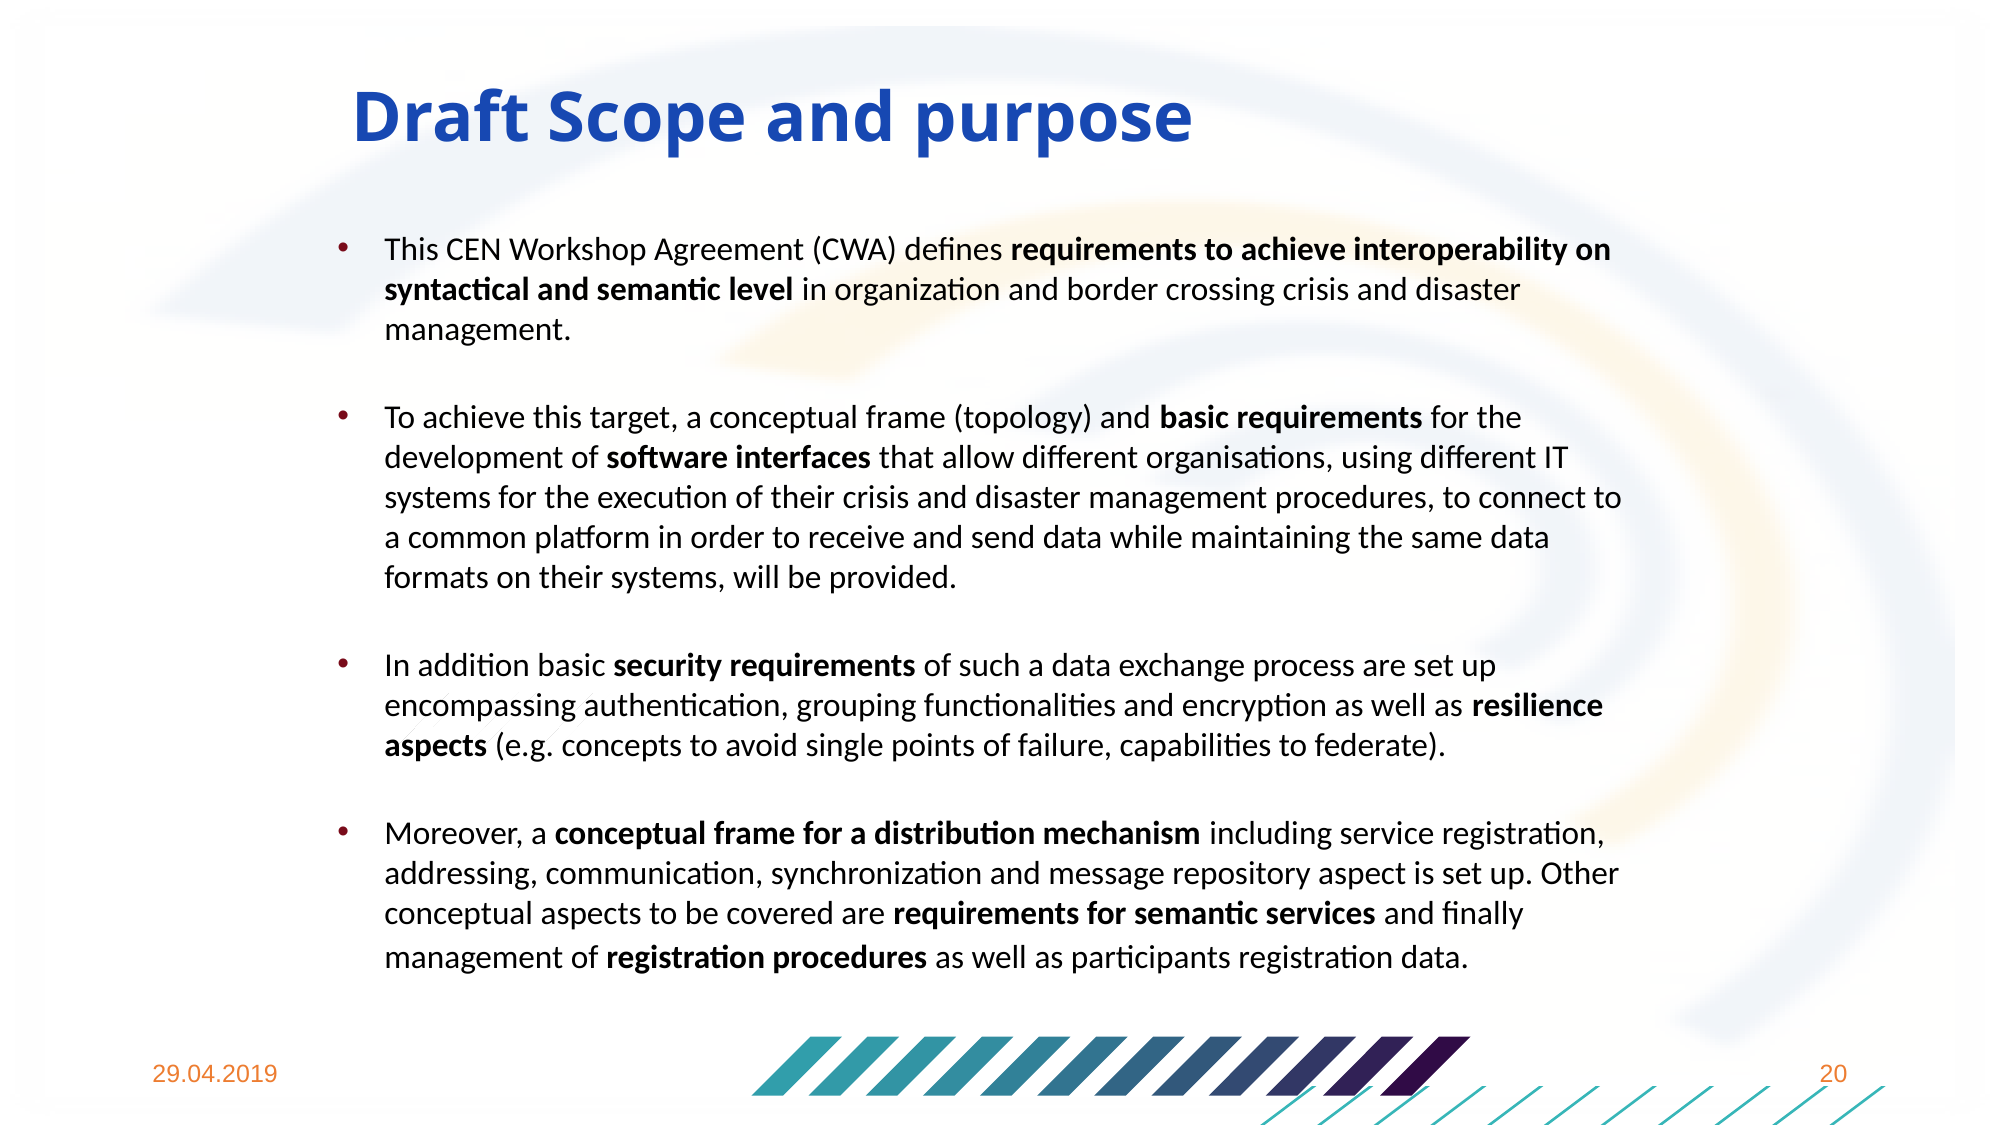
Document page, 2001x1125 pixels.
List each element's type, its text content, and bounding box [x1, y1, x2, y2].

text_box This CEN Workshop Agreement (CWA) defines requirements to achieve interoperability on syntactical and semantic level in organization and border crossing crisis and disaster management. To achieve this target, a conceptual frame (topology) and basic requirements for the development of software interfaces that allow different organisations, using different IT systems for the execution of their crisis and disaster management procedures, to connect to a common platform in order to receive and send data while maintaining the same data formats on their systems, will be provided. In addition basic security requirements of such a data exchange process are set up encompassing authentication, grouping functionalities and encryption as well as resilience aspects (e.g. concepts to avoid single points of failure, capabilities to federate). Moreover, a conceptual frame for a distribution mechanism including service registration, addressing, communication, synchronization and message repository aspect is set up. Other conceptual aspects to be covered are requirements for semantic services and finally management of registration procedures as well as participants registration data. [322, 219, 1648, 1053]
title Draft Scope and purpose [336, 56, 1409, 183]
picture [397, 692, 638, 744]
slide_number 20 [1412, 1042, 1863, 1103]
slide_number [137, 1042, 588, 1103]
